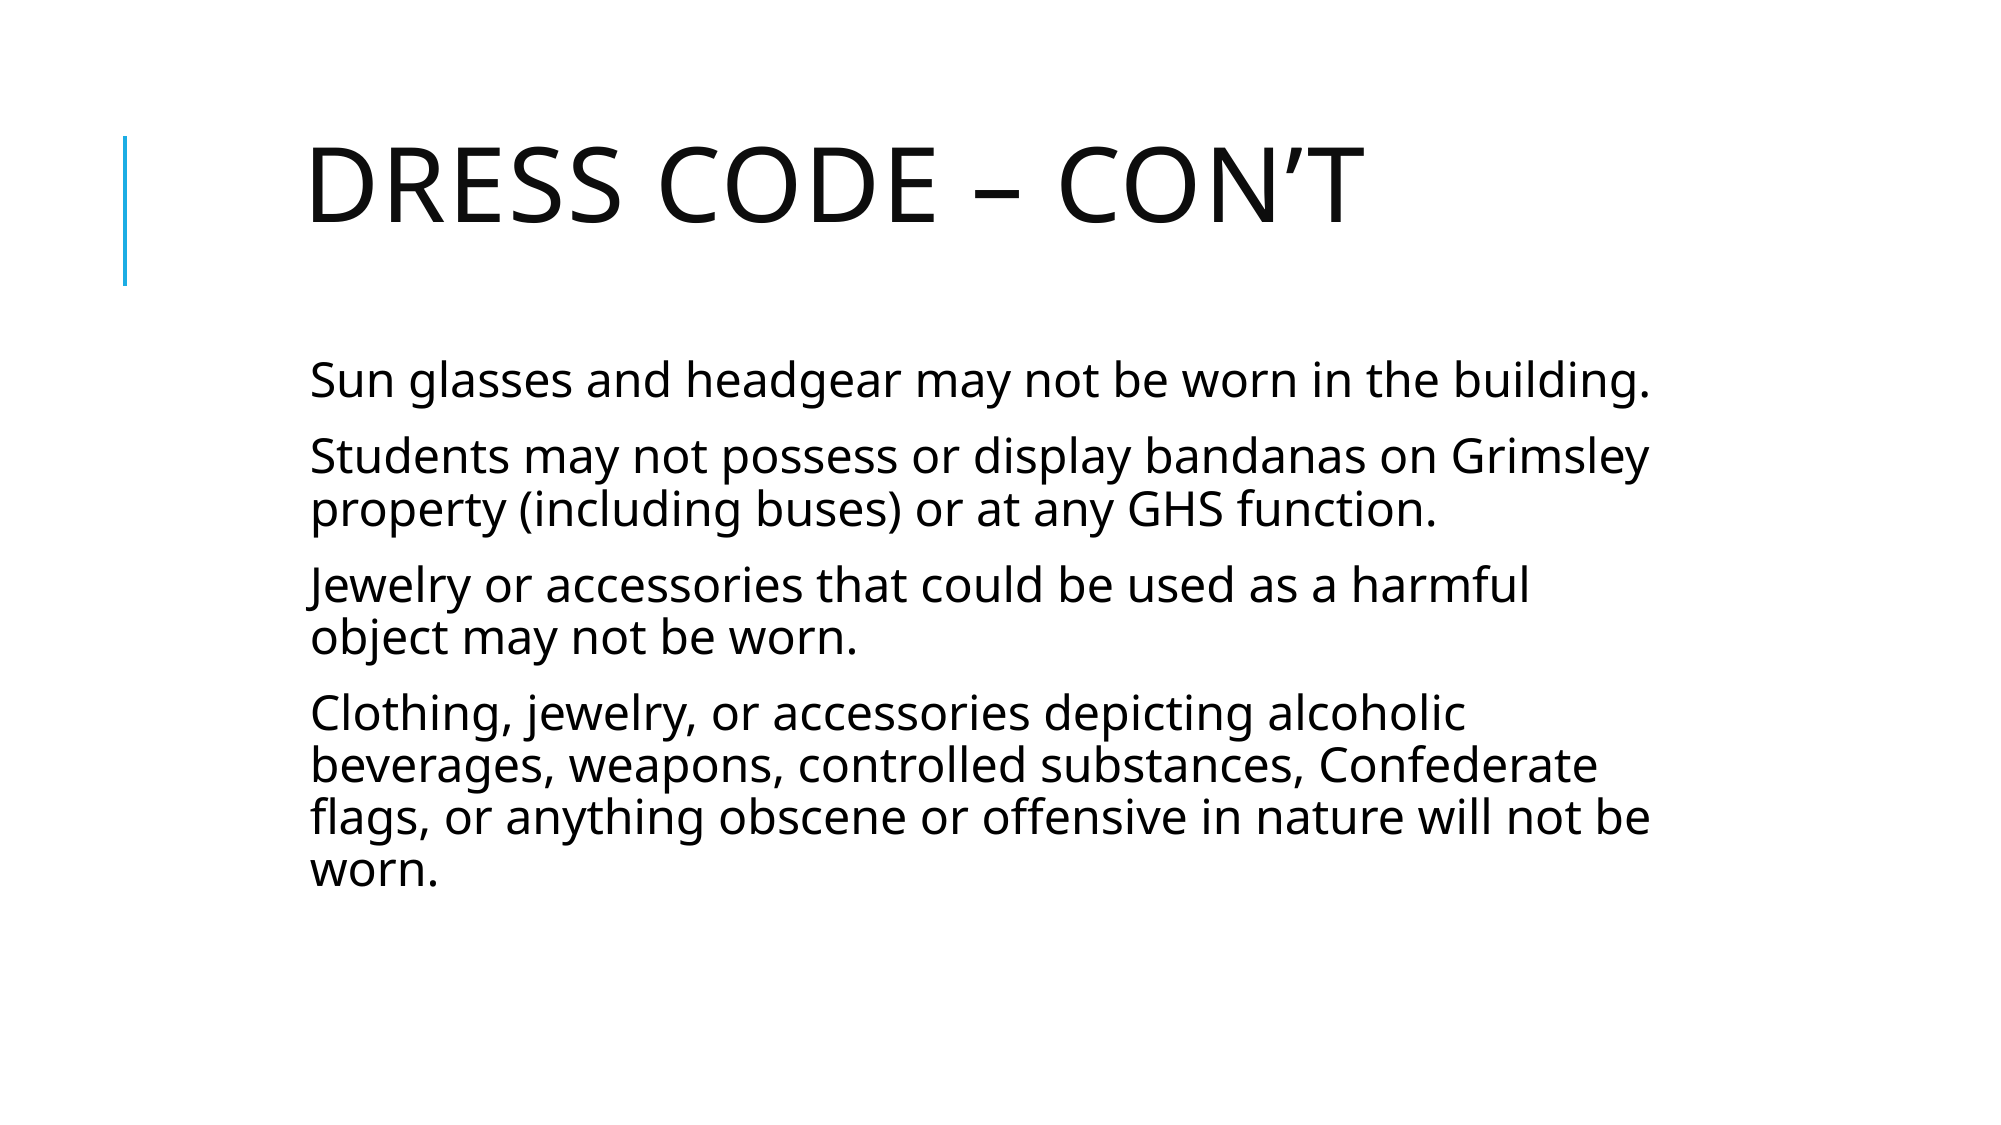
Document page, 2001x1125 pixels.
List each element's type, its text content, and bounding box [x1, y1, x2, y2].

list Sun glasses and headgear may not be worn in the building. Students may not possess or display bandanas on Grimsley property (including buses) or at any GHS function. Jewelry or accessories that could be used as a harmful object may not be worn. Clothing, jewelry, or accessories depicting alcoholic beverages, weapons, controlled substances, Confederate flags, or anything obscene or offensive in nature will not be worn. [288, 348, 1679, 1009]
title Dress Code – con’t [288, 69, 1884, 316]
